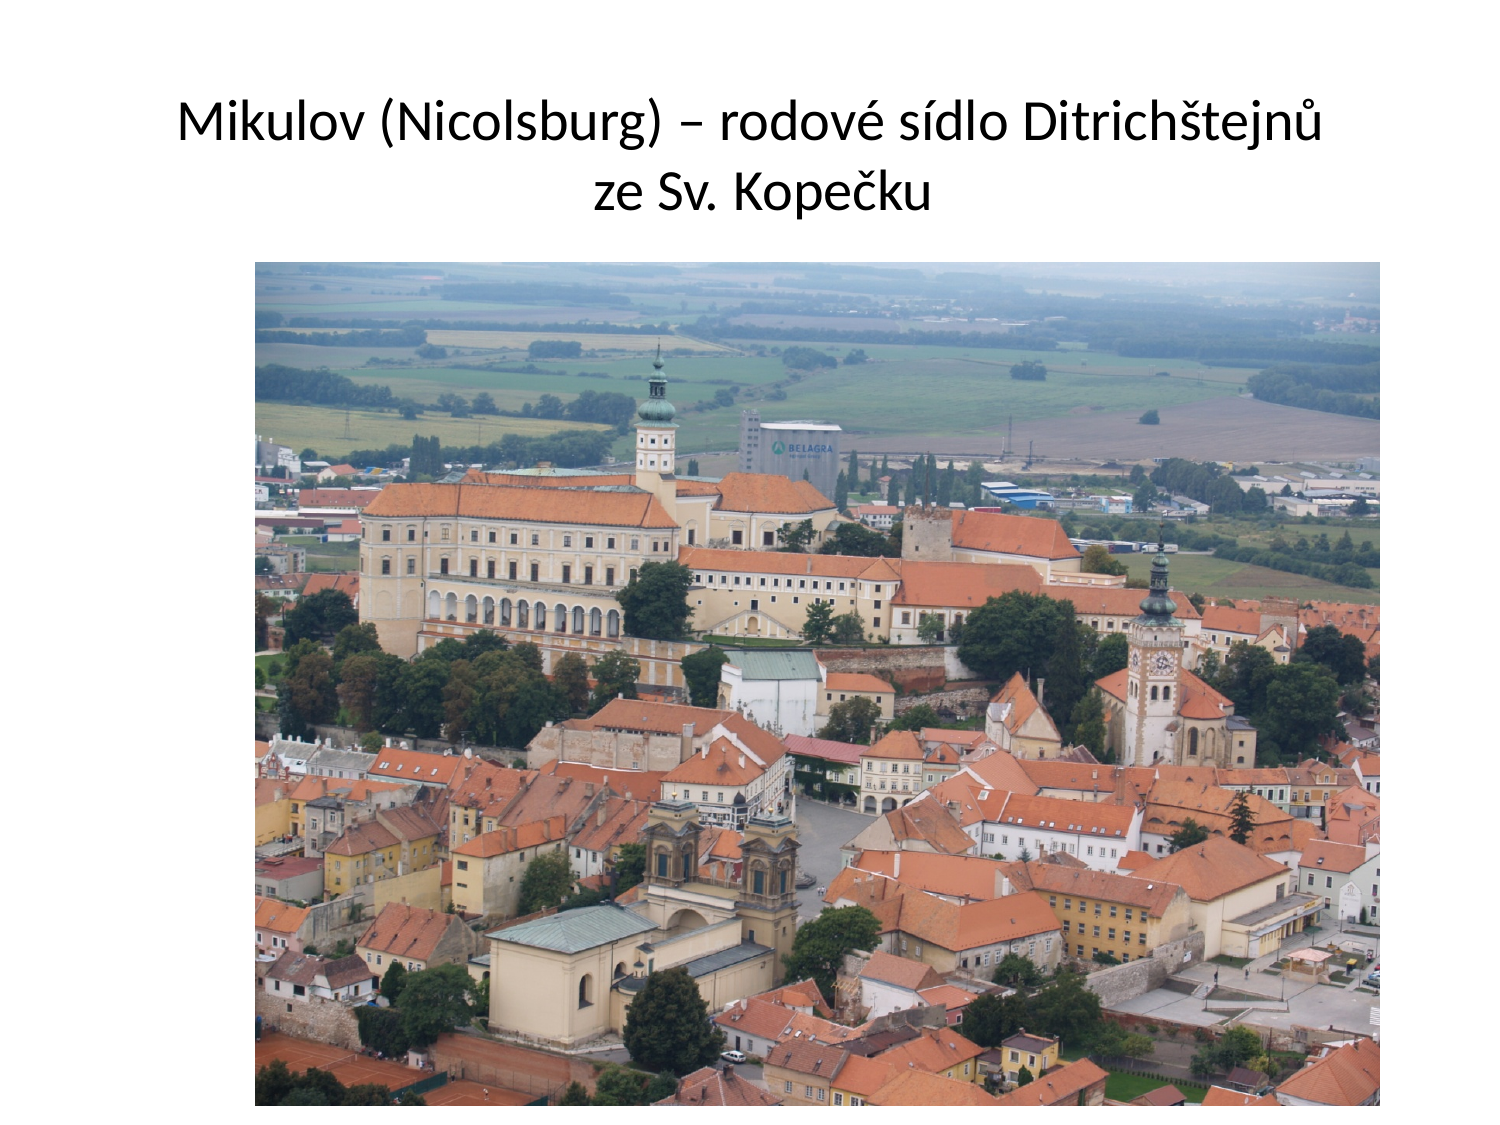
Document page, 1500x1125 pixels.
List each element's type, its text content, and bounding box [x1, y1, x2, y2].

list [254, 262, 1380, 1107]
title Mikulov (Nicolsburg) – rodové sídlo Ditrichštejnů ze Sv. Kopečku [82, 58, 1432, 247]
